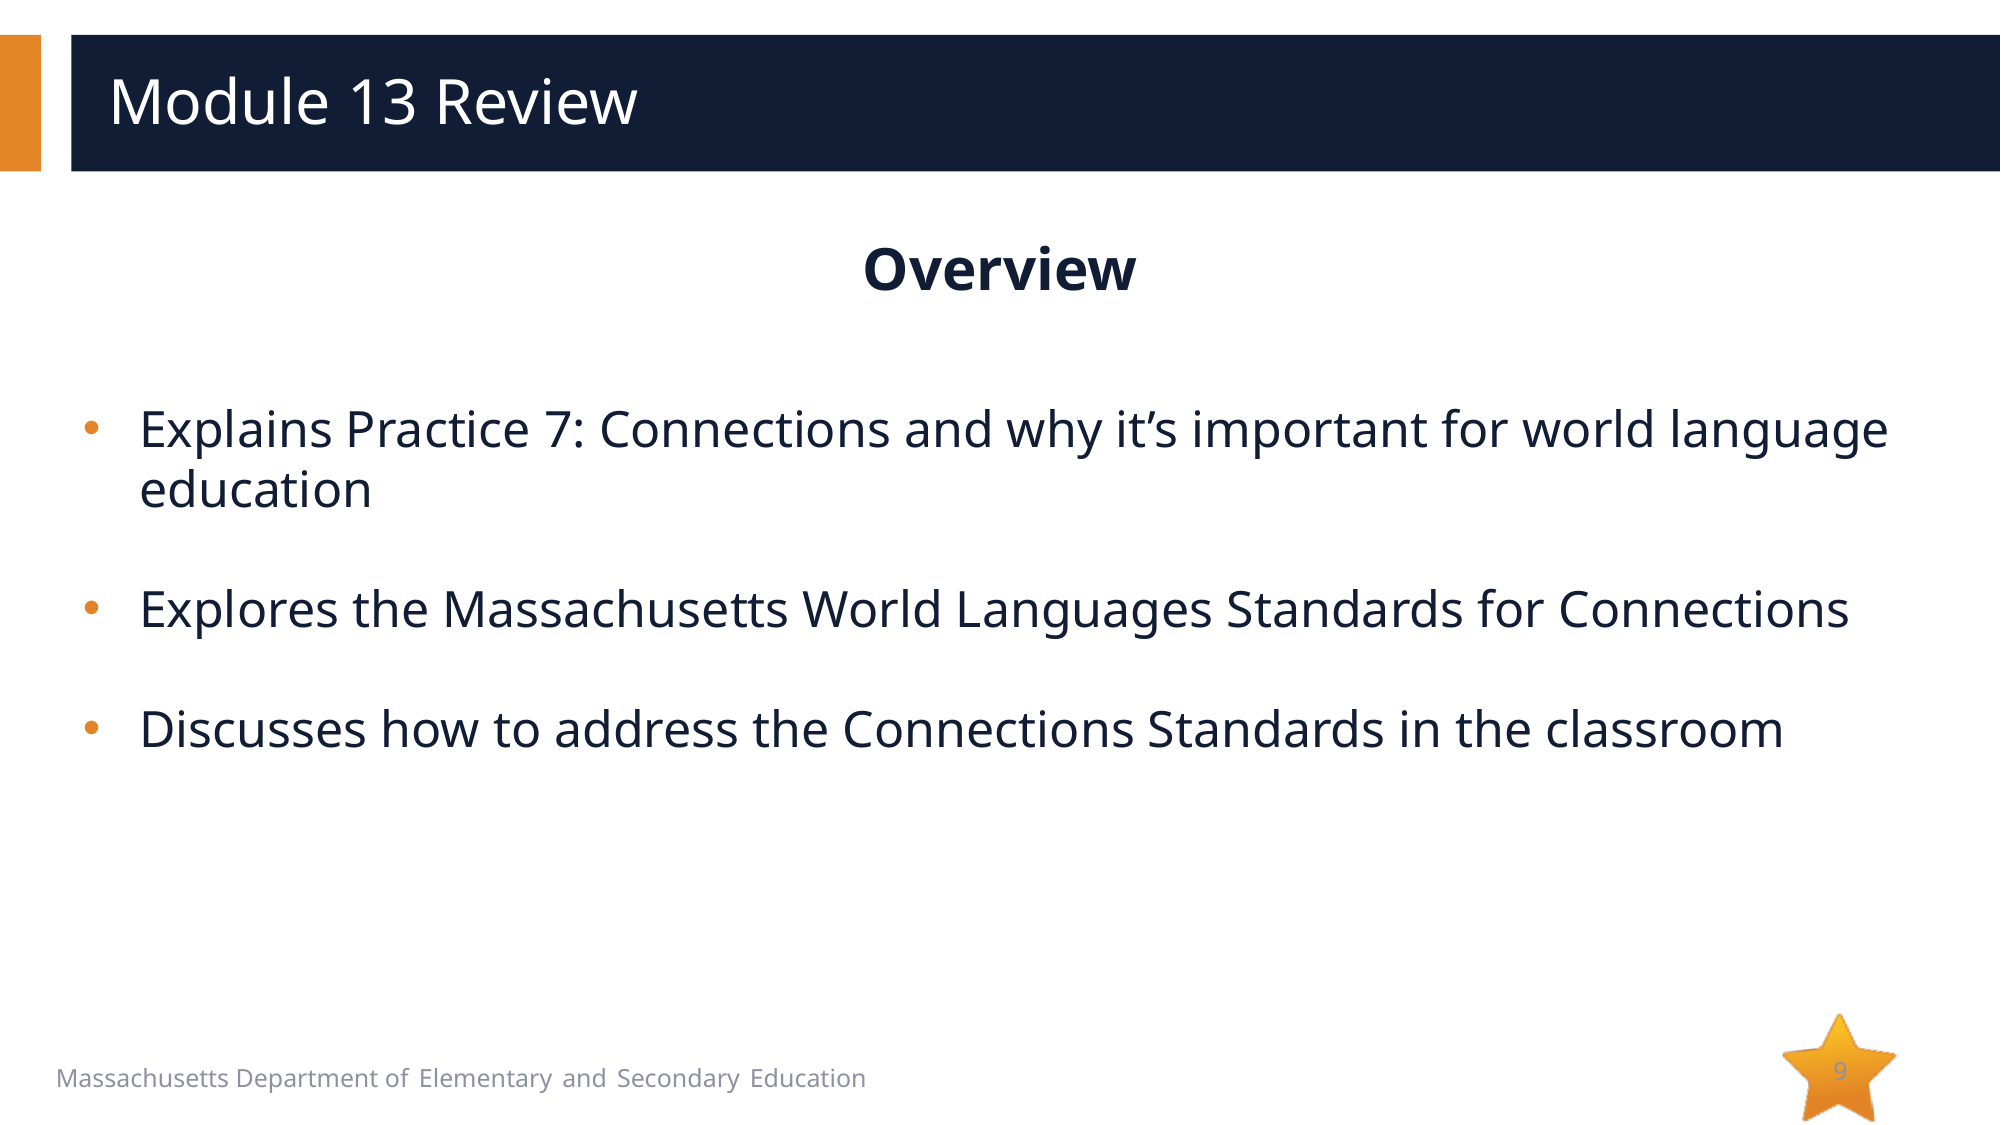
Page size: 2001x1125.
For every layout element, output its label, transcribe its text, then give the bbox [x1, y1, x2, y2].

picture [1773, 1000, 1909, 1125]
slide_number 9 [1412, 1042, 1863, 1103]
title Module 13 Review [93, 58, 1959, 150]
list Explains Practice 7: Connections and why it’s important for world language education Explores the Massachusetts World Languages Standards for Connections Discusses how to address the Connections Standards in the classroom [67, 390, 1959, 905]
list Overview [677, 232, 1323, 308]
